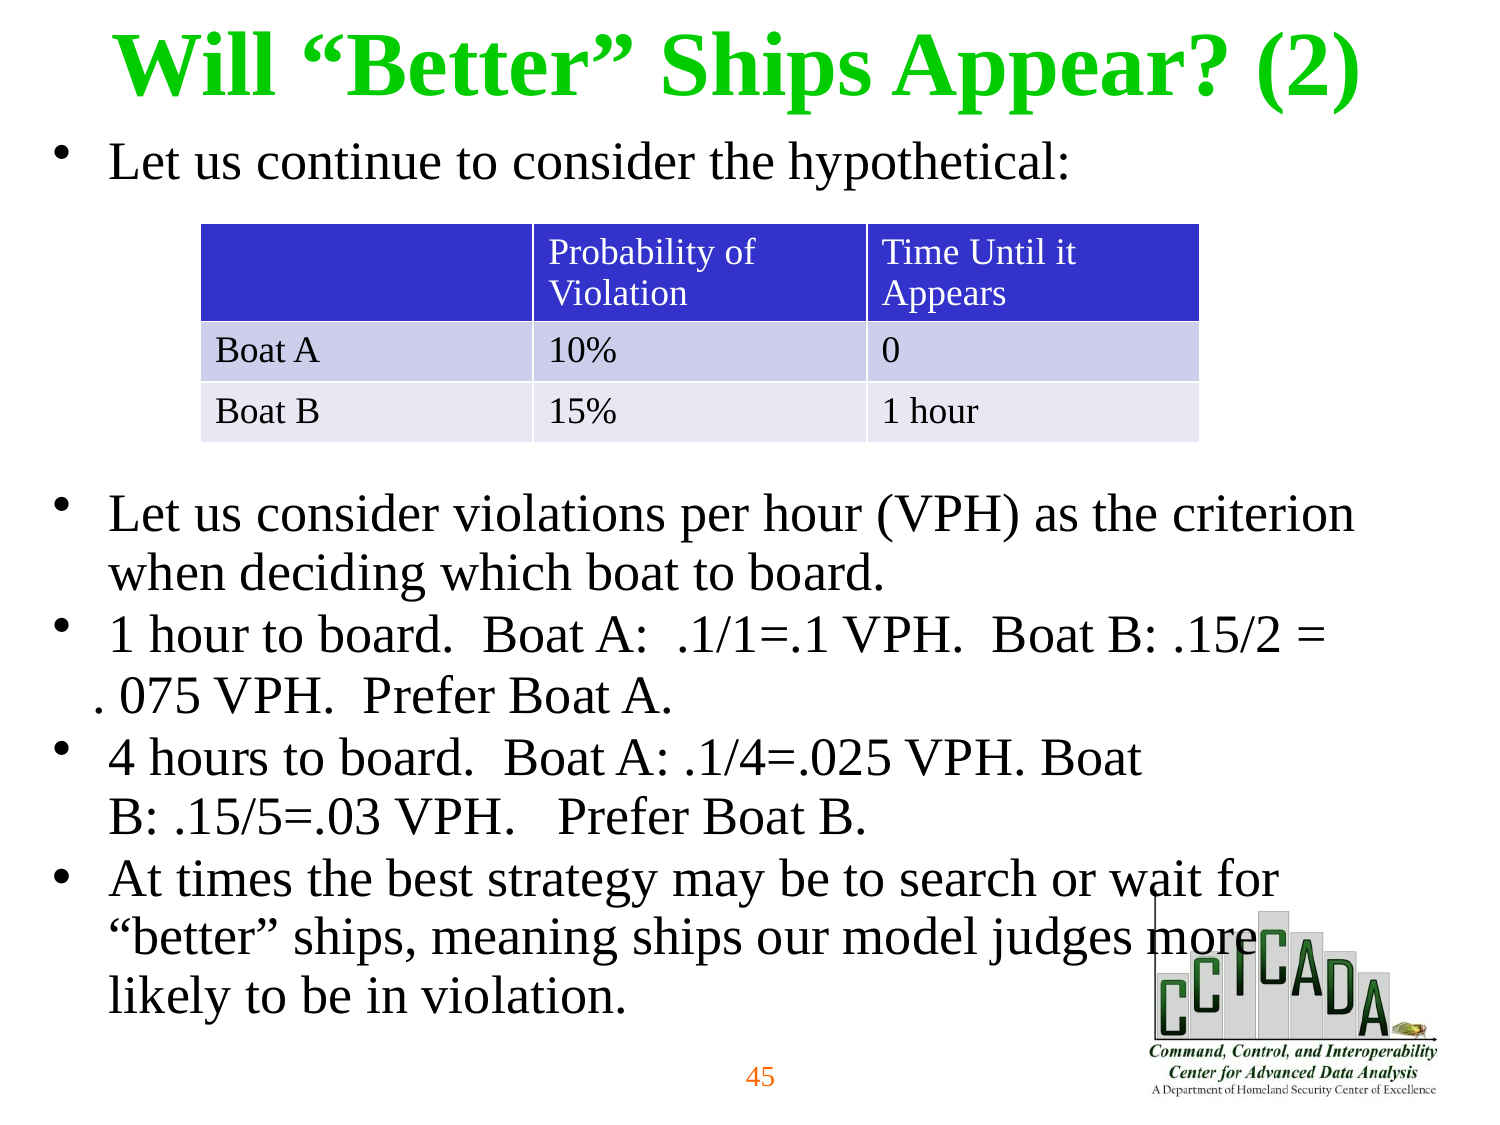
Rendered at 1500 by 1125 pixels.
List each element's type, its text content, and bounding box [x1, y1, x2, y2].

table_cell Boat B [201, 383, 532, 442]
title Will “Better” Ships Appear? (2) [36, 0, 1439, 163]
table_cell 10% [534, 322, 866, 381]
table_cell 1 hour [868, 383, 1199, 442]
table_cell 15% [534, 383, 866, 442]
table_cell 0 [868, 322, 1199, 381]
table_header Time Until it Appears [868, 224, 1199, 321]
picture [1149, 887, 1438, 1100]
list Let us continue to consider the hypothetical: Let us consider violations per hour (VPH) as the criterion when deciding which boat to board. 1 hour to board. Boat A: .1/1=.1 VPH. Boat B: .15/2 = . 075 VPH. Prefer Boat A. 4 hours to board. Boat A: .1/4=.025 VPH. Boat B: .15/5=.03 VPH. Prefer Boat B. At times the best strategy may be to search or wait for “better” ships, meaning ships our model judges more likely to be in violation. [37, 124, 1376, 963]
table_cell Boat A [201, 322, 532, 381]
table_header Probability of Violation [534, 224, 866, 321]
table_header [201, 224, 532, 321]
